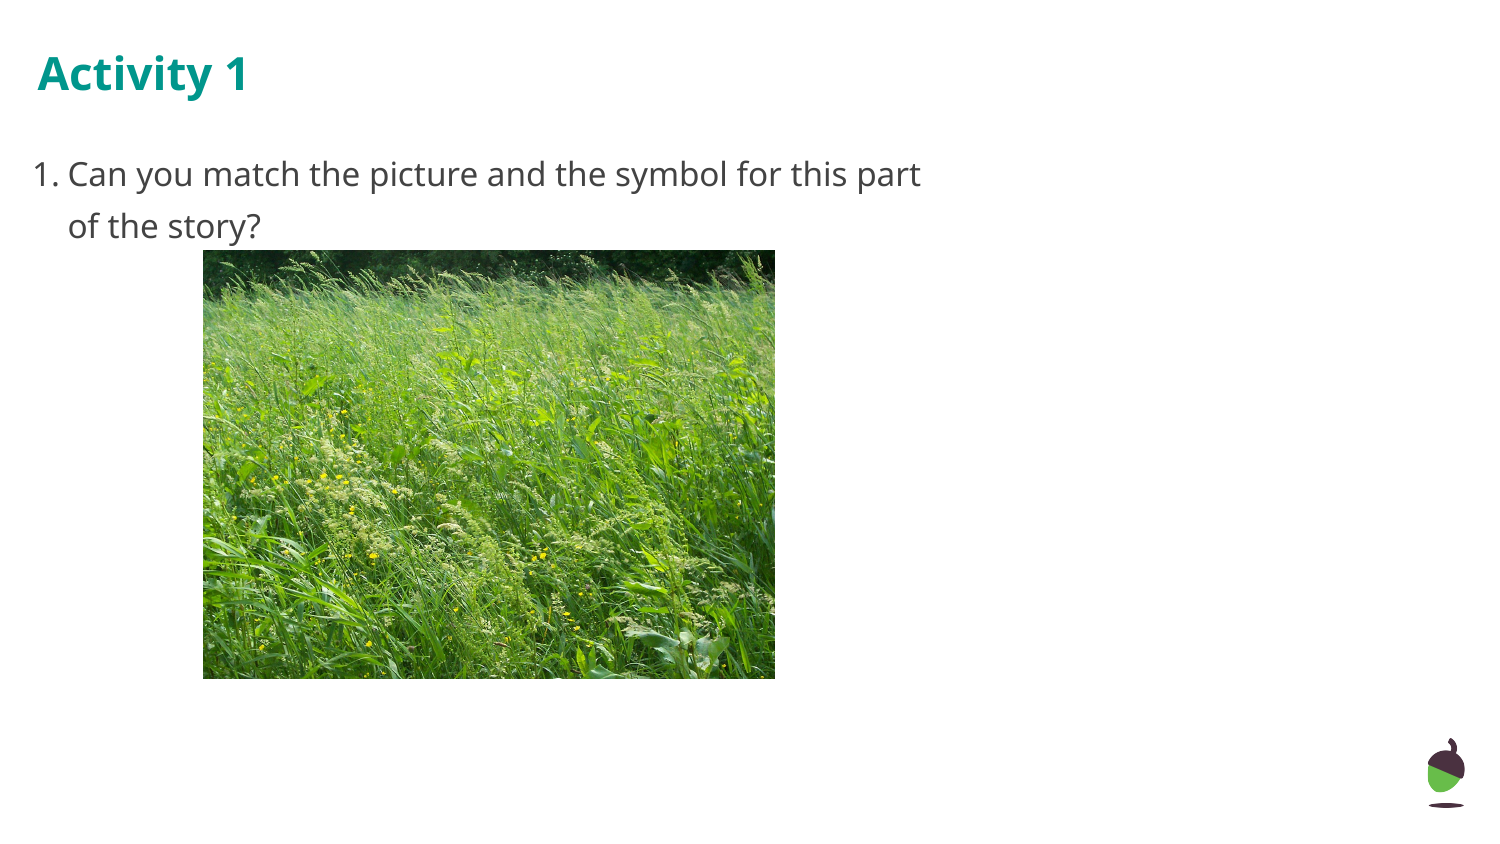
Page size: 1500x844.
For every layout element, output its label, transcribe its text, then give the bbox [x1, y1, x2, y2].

picture [203, 249, 775, 679]
picture [1427, 738, 1465, 808]
title Activity 1 [37, 36, 713, 104]
list Can you match the picture and the symbol for this part of the story? [30, 141, 932, 660]
